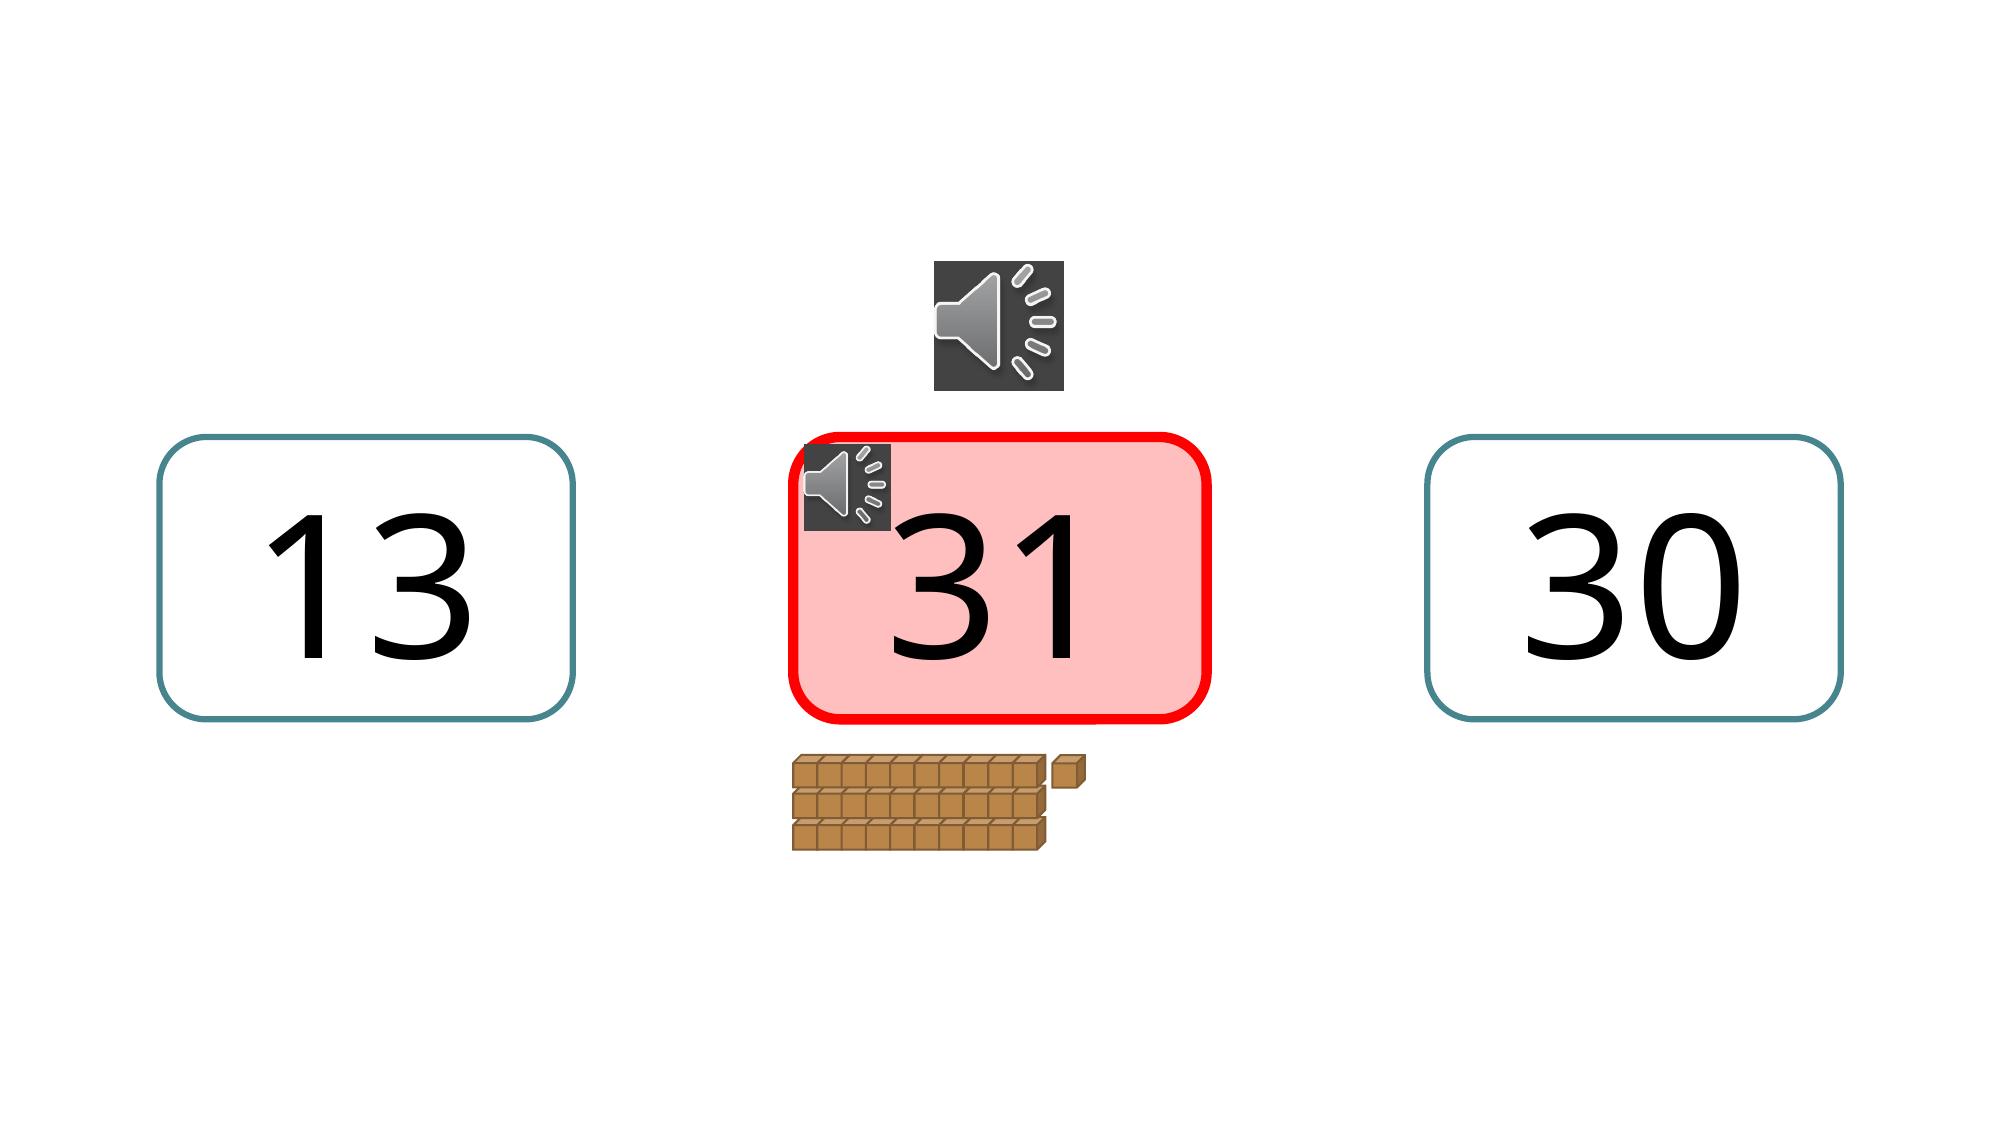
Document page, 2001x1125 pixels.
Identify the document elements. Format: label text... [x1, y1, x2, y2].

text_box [793, 754, 1046, 788]
text_box 30 [1427, 436, 1841, 720]
picture [803, 442, 892, 532]
text_box 31 [793, 436, 1207, 720]
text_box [793, 819, 1046, 850]
picture [932, 259, 1065, 392]
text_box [1057, 757, 1080, 762]
text_box 13 [158, 435, 574, 721]
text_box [793, 788, 1046, 819]
text_box [1051, 754, 1086, 789]
